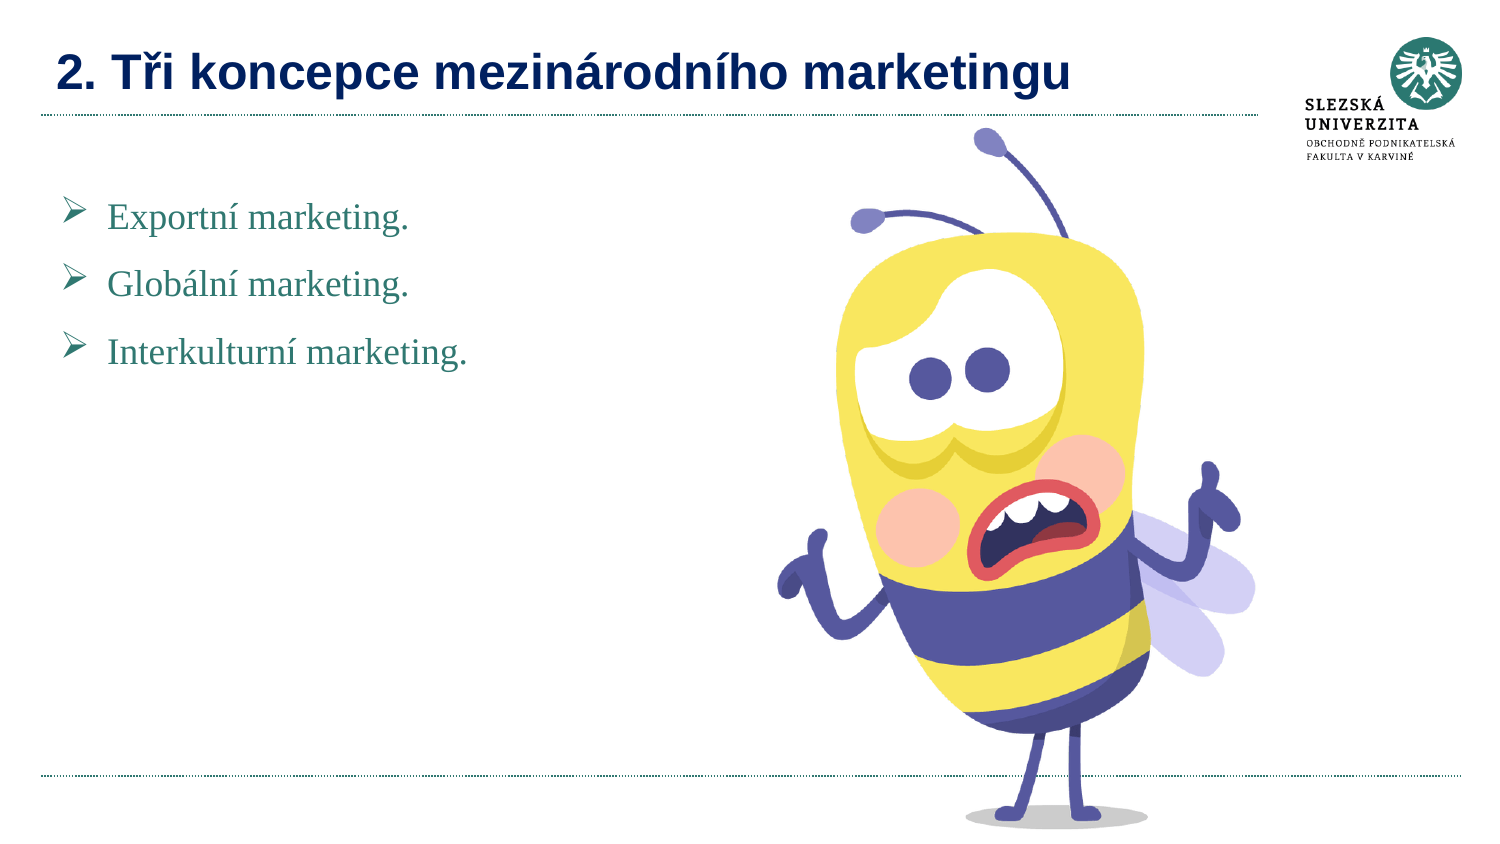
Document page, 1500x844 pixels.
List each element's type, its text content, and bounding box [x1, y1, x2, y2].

picture [631, 37, 1462, 844]
text_box Exportní marketing. Globální marketing. Interkulturní marketing. [45, 161, 626, 425]
title 2. Tři koncepce mezinárodního marketingu [41, 32, 1117, 116]
